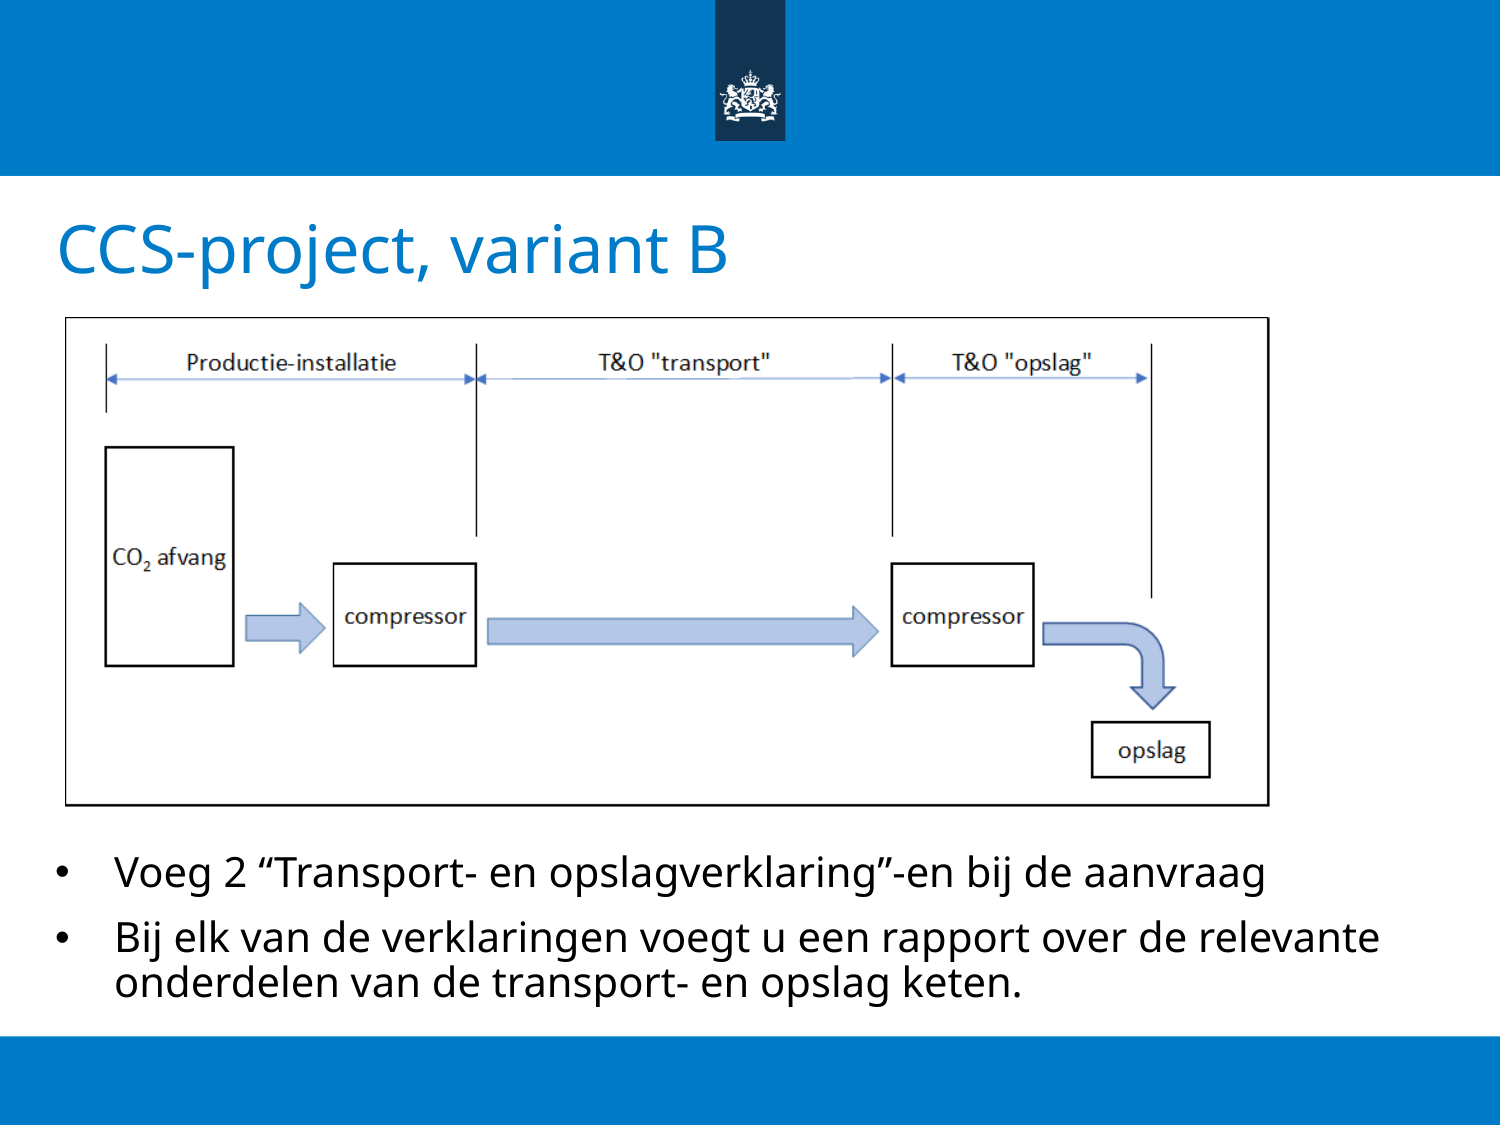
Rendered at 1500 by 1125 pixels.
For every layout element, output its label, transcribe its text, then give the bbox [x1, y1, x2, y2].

title CCS-project, variant B [41, 207, 1459, 351]
list Voeg 2 “Transport- en opslagverklaring”-en bij de aanvraag Bij elk van de verklaringen voegt u een rapport over de relevante onderdelen van de transport- en opslag keten. [40, 351, 1458, 1014]
picture [0, 0, 1500, 141]
picture [65, 317, 1271, 808]
